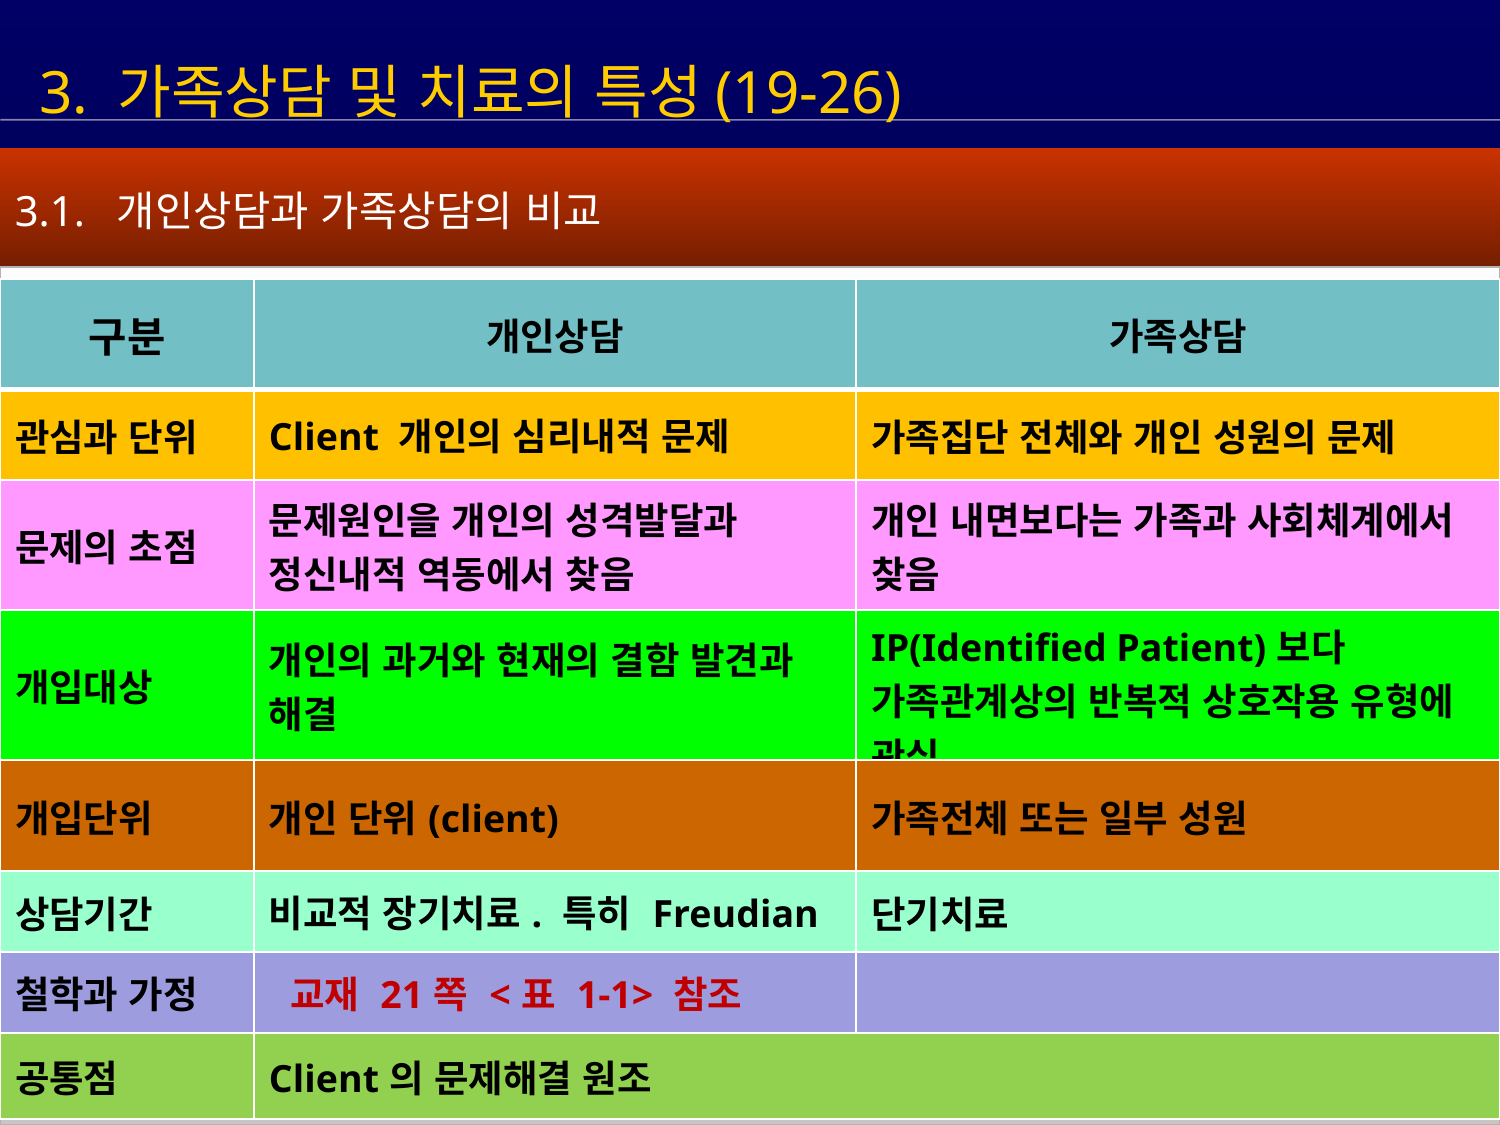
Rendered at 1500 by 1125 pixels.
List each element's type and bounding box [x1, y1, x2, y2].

text_box [0, 47, 1500, 1125]
